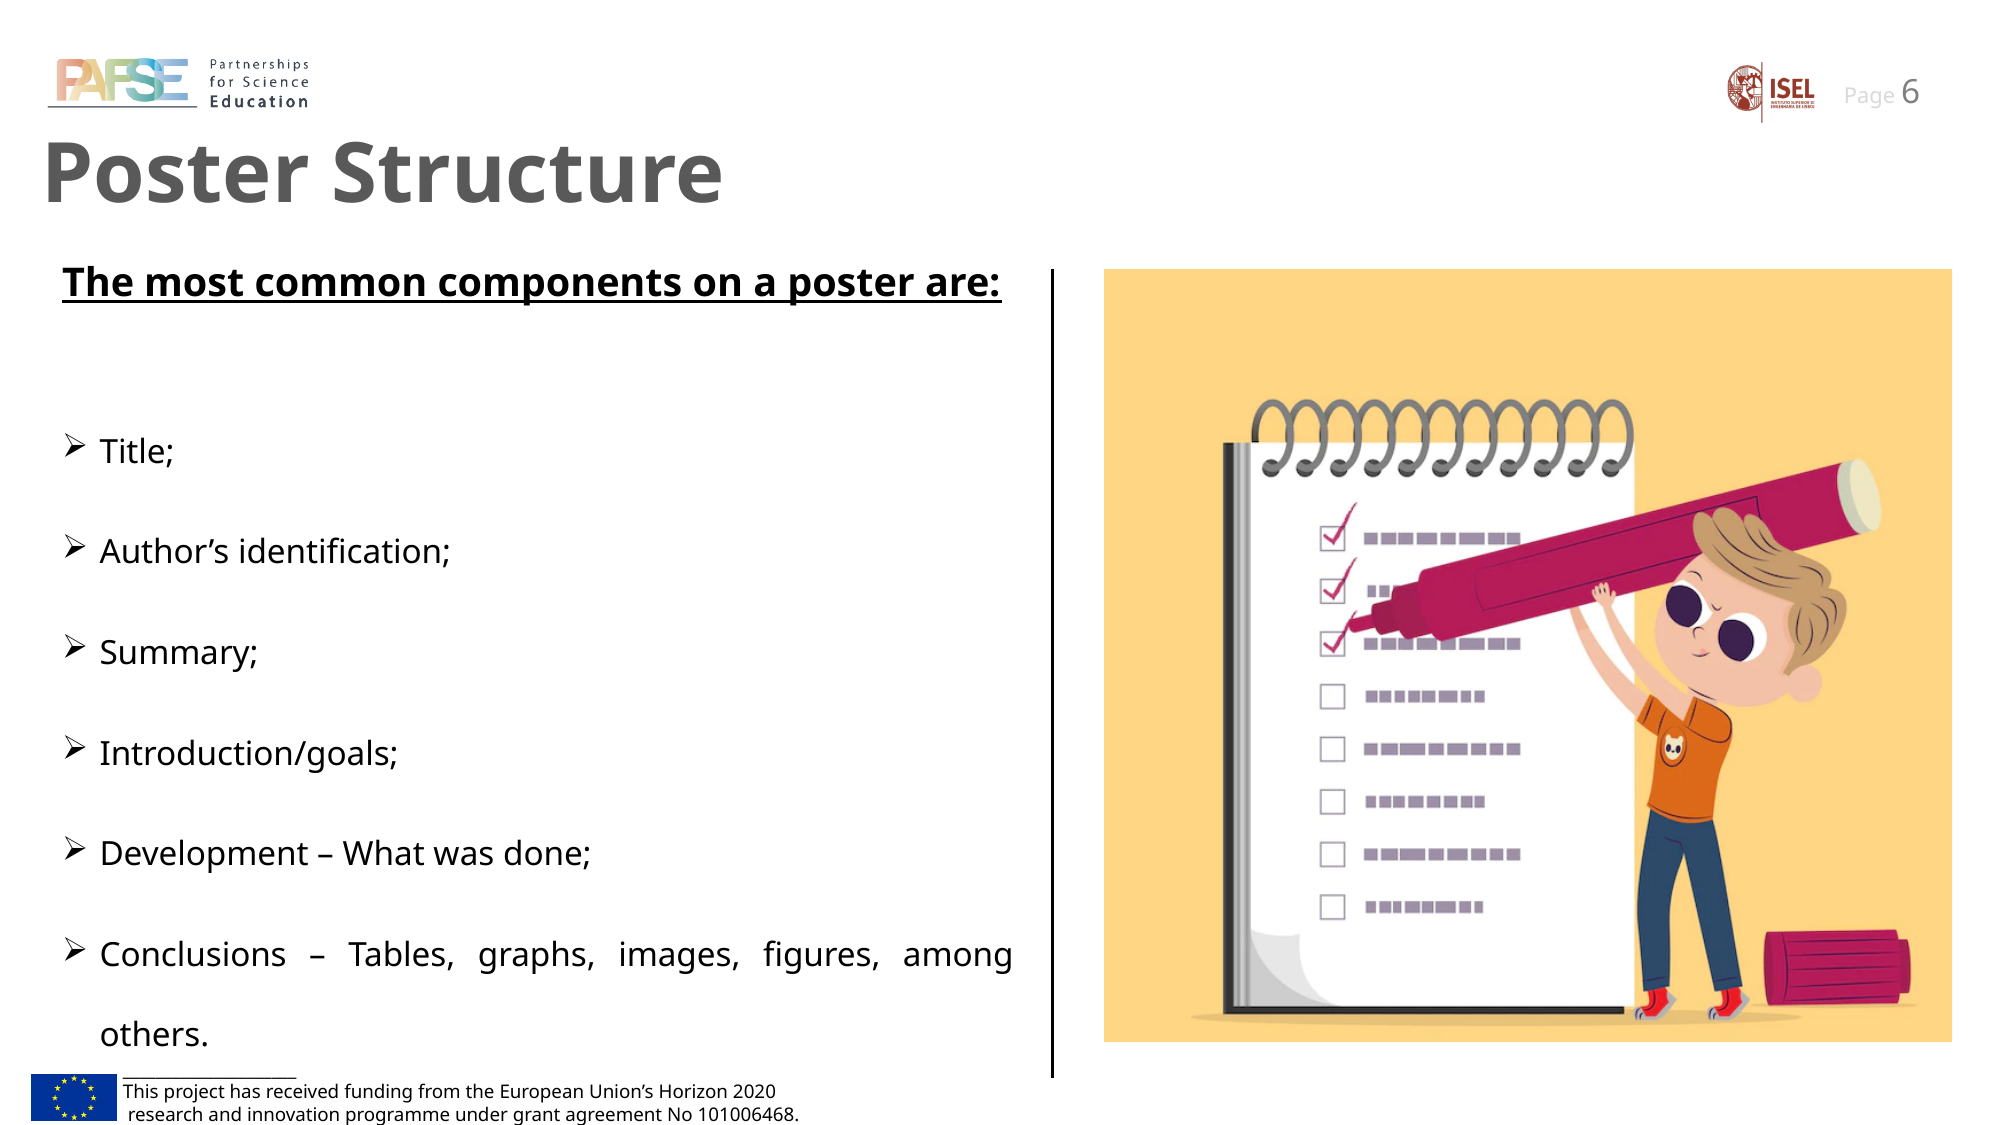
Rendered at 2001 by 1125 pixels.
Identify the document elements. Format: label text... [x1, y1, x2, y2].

text_box [1727, 61, 1815, 124]
list The most common components on a poster are: Title; Author’s identification; Summary; Introduction/goals; Development – What was done; Conclusions – Tables, graphs, images, figures, among others. [47, 255, 1031, 971]
picture [30, 1074, 117, 1121]
text_box _____________________ This project has received funding from the European Union’s Horizon 2020 research and innovation programme under grant agreement No 101006468. [108, 1049, 2000, 1125]
title Poster Structure [26, 122, 1217, 250]
picture [1104, 269, 1953, 1042]
picture [38, 45, 317, 123]
